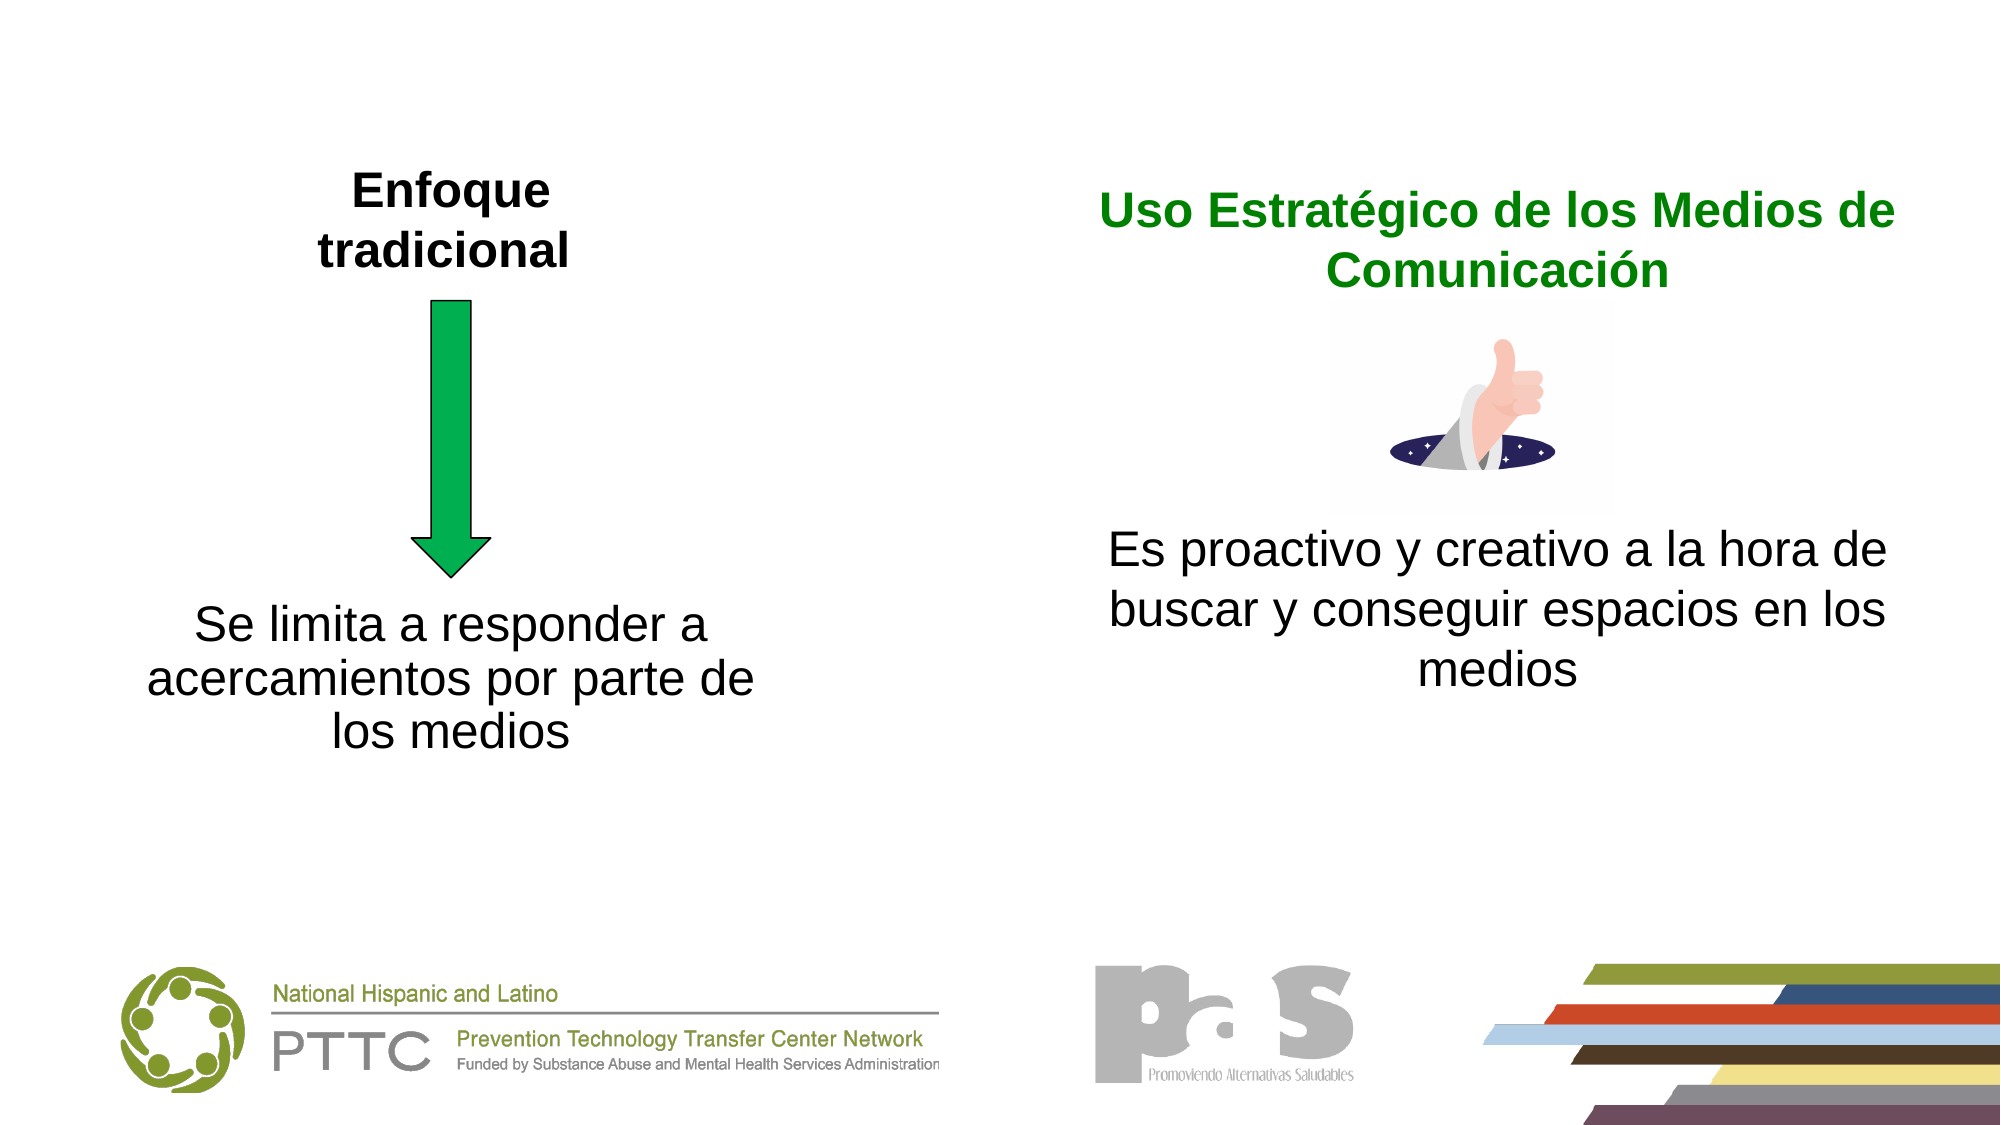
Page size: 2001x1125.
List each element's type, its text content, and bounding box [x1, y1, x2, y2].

picture [120, 967, 939, 1093]
text_box [411, 300, 491, 578]
picture [1089, 959, 1359, 1092]
text_box Uso Estratégico de los Medios de Comunicación Es proactivo y creativo a la hora de buscar y conseguir espacios en los medios [1062, 169, 1934, 821]
picture [1455, 908, 2000, 1125]
picture [1330, 300, 1614, 514]
list Enfoque tradicional Se limita a responder a acercamientos por parte de los medios [116, 149, 786, 851]
